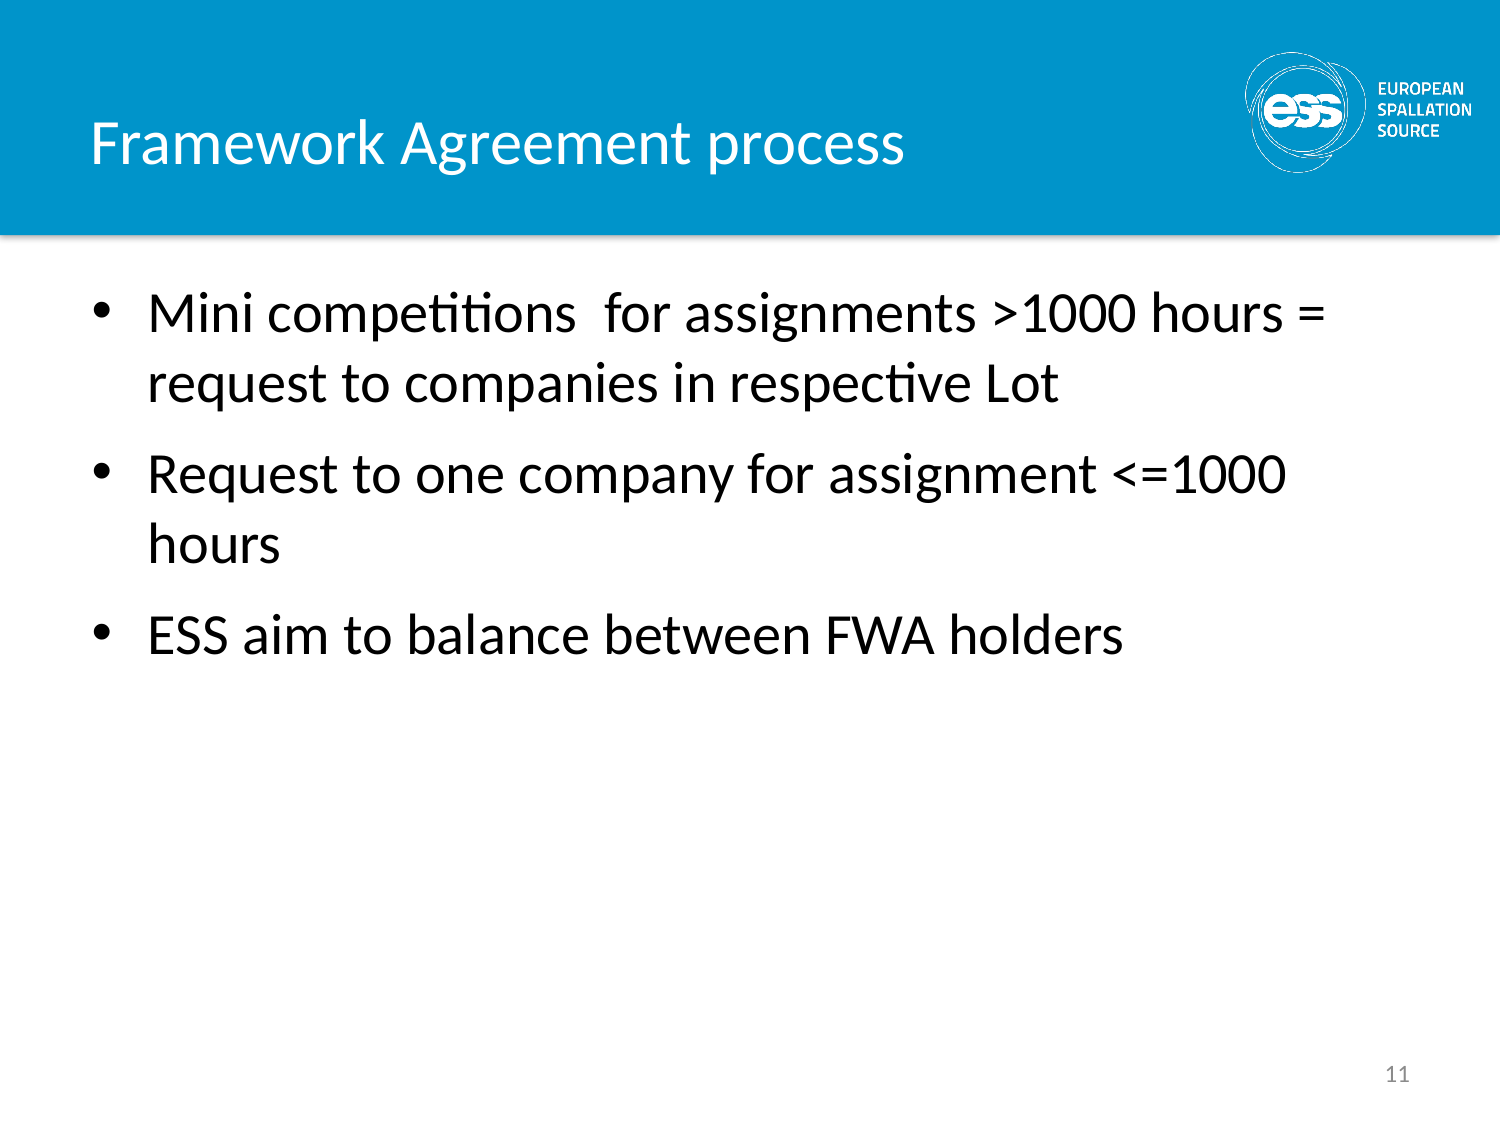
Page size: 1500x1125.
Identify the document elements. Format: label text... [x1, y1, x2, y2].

picture [1423, 83, 1430, 94]
picture [1436, 104, 1444, 115]
picture [1418, 104, 1423, 115]
picture [1454, 83, 1458, 94]
picture [1398, 109, 1406, 115]
picture [1400, 83, 1407, 94]
title Framework Agreement process [75, 45, 1247, 233]
picture [1264, 94, 1342, 127]
slide_number 11 [1074, 1042, 1425, 1103]
picture [1443, 86, 1450, 93]
picture [1409, 104, 1415, 115]
picture [1379, 83, 1385, 94]
list Mini competitions for assignments >1000 hours = request to companies in respective Lot Request to one company for assignment <=1000 hours ESS aim to balance between FWA holders [76, 267, 1427, 887]
picture [1389, 104, 1393, 115]
picture [1422, 125, 1428, 134]
picture [1432, 125, 1438, 136]
